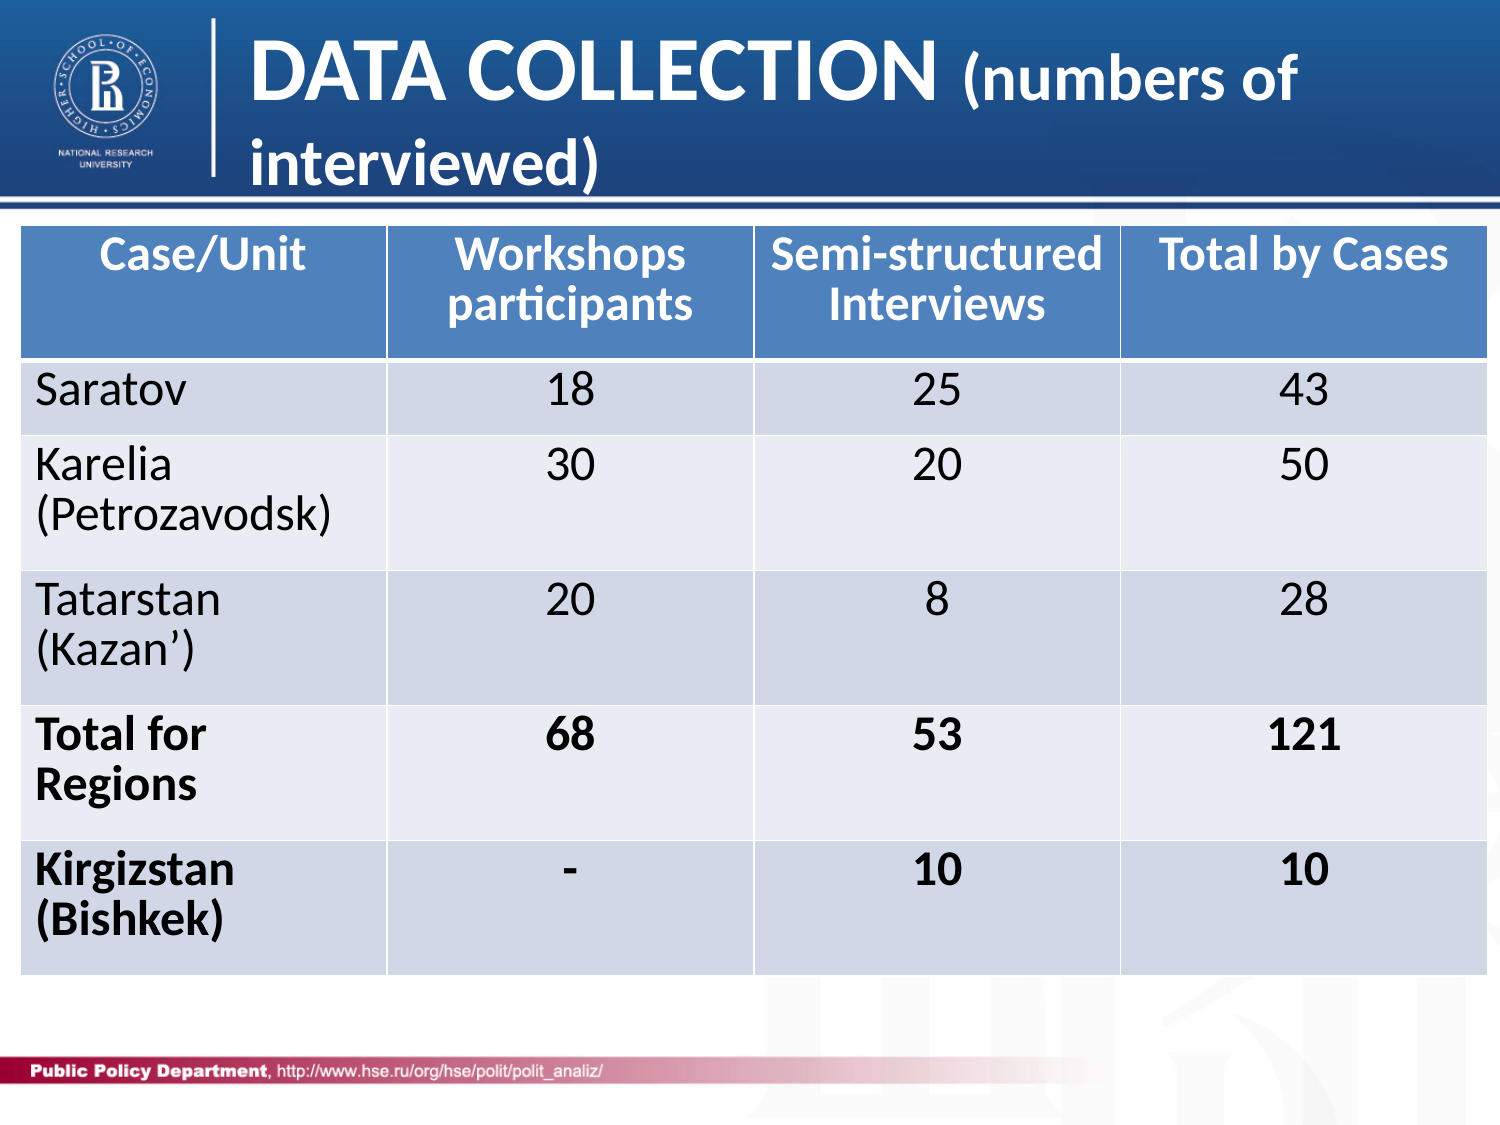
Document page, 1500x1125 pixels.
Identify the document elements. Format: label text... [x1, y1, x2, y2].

table_cell Karelia (Petrozavodsk) [21, 436, 386, 570]
picture [0, 0, 1500, 1125]
table_cell 18 [388, 363, 753, 435]
table_cell Total for Regions [21, 706, 386, 840]
table_cell 25 [755, 363, 1120, 435]
table_cell - [388, 841, 753, 975]
table_cell Saratov [21, 363, 386, 435]
text_box DATA COLLECTION (numbers of interviewed) [234, 44, 1413, 163]
table_cell Tatarstan (Kazan’) [21, 571, 386, 705]
table_cell 28 [1121, 571, 1487, 705]
table_cell 10 [755, 841, 1120, 975]
table_cell 30 [388, 436, 753, 570]
table_header Total by Cases [1121, 226, 1487, 358]
table_cell 8 [755, 571, 1120, 705]
table_cell 43 [1121, 363, 1487, 435]
table_cell 68 [388, 706, 753, 840]
table_header Workshops participants [388, 226, 753, 358]
table_cell 20 [388, 571, 753, 705]
table_cell Kirgizstan (Bishkek) [21, 841, 386, 975]
table_cell 20 [755, 436, 1120, 570]
table_cell 53 [755, 706, 1120, 840]
table_cell 121 [1121, 706, 1487, 840]
table_cell 10 [1121, 841, 1487, 975]
table_header Case/Unit [21, 226, 386, 358]
table_header Semi-structured Interviews [755, 226, 1120, 358]
table_cell 50 [1121, 436, 1487, 570]
